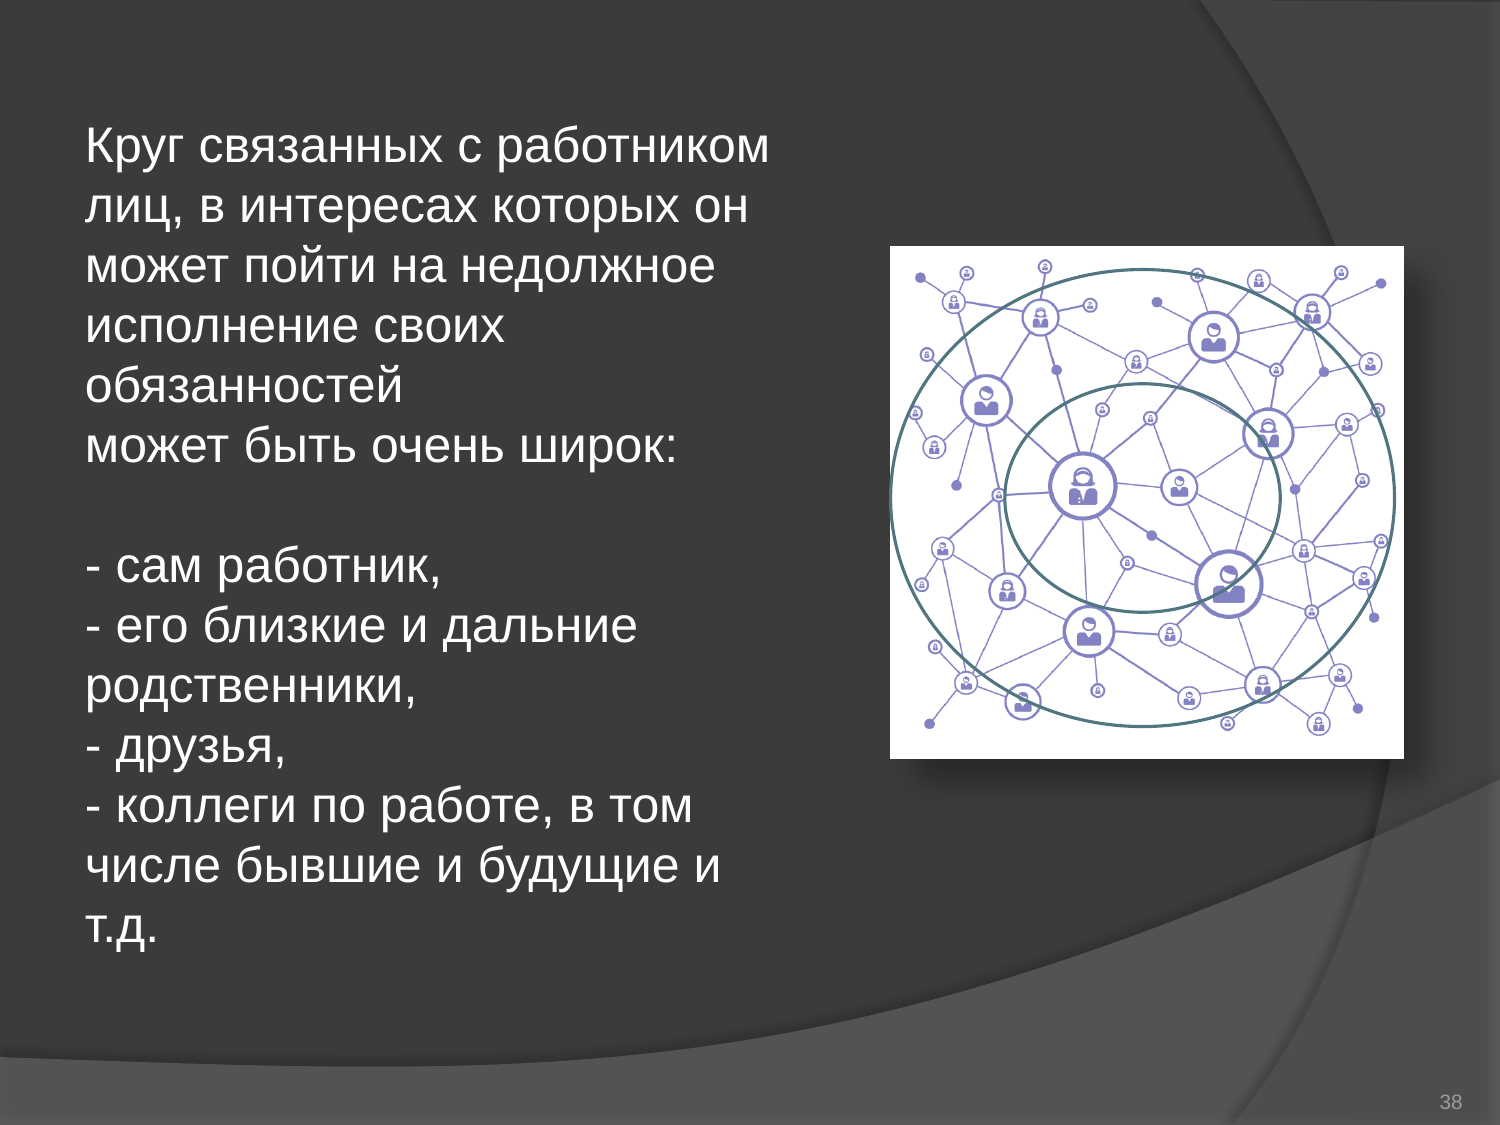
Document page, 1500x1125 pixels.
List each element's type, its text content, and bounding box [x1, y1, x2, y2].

slide_number 38 [1337, 1053, 1463, 1114]
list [890, 245, 1404, 760]
text_box Круг связанных с работником лиц, в интересах которых он может пойти на недолжное исполнение своих обязанностей может быть очень широк: - сам работник, - его близкие и дальние родственники, - друзья, - коллеги по работе, в том числе бывшие и будущие и т.д. [70, 105, 821, 961]
